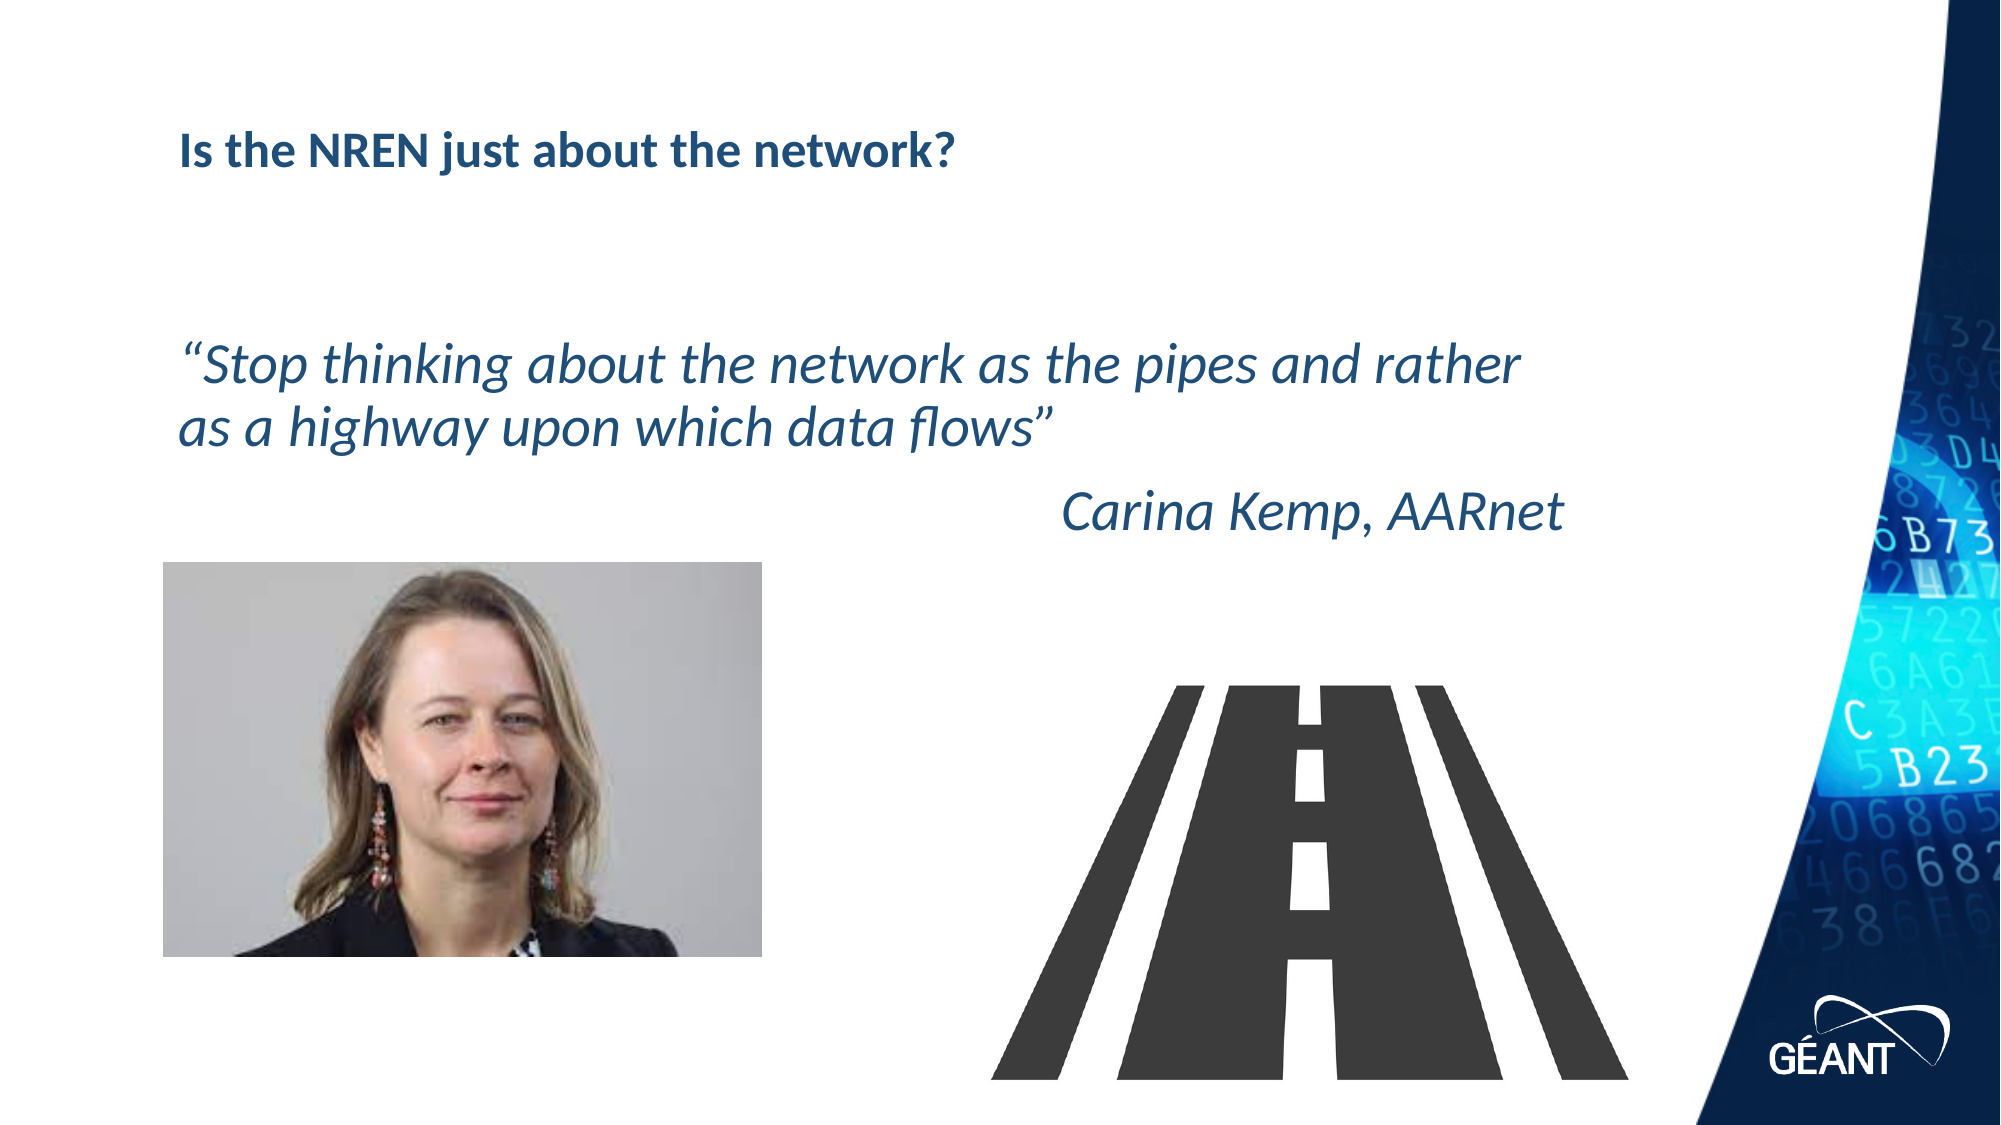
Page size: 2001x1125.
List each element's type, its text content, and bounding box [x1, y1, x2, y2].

title Is the NREN just about the network? [163, 115, 1787, 187]
picture [1987, 777, 2000, 784]
list “Stop thinking about the network as the pipes and rather as a highway upon which data flows” Carina Kemp, AARnet [163, 325, 1581, 949]
picture [163, 562, 762, 957]
picture [932, 0, 2000, 1125]
